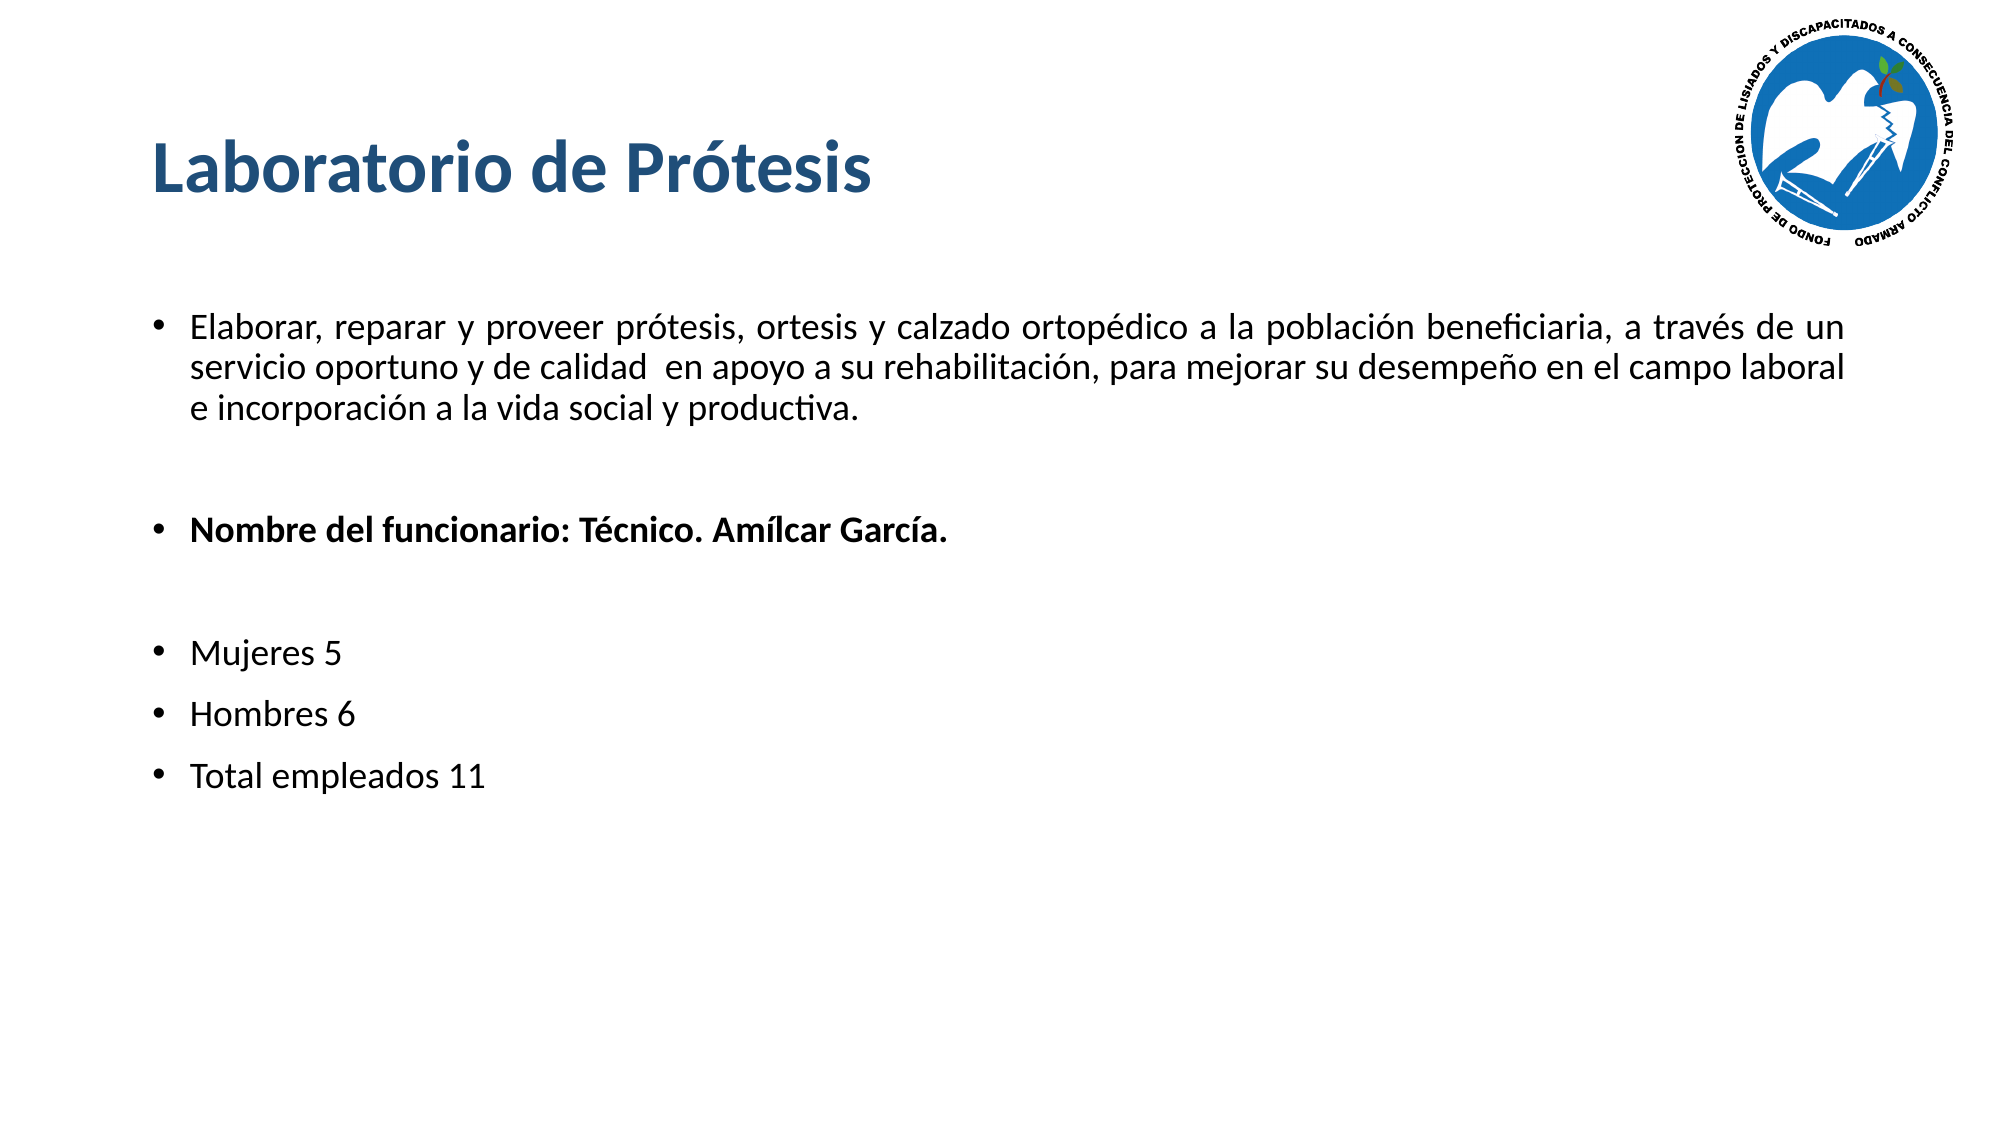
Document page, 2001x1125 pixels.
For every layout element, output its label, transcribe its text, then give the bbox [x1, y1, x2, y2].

title Laboratorio de Prótesis [137, 59, 1863, 278]
picture [1735, 19, 1953, 246]
list Elaborar, reparar y proveer prótesis, ortesis y calzado ortopédico a la población beneficiaria, a través de un servicio oportuno y de calidad en apoyo a su rehabilitación, para mejorar su desempeño en el campo laboral e incorporación a la vida social y productiva. Nombre del funcionario: Técnico. Amílcar García. Mujeres 5 Hombres 6 Total empleados 11 [137, 299, 1863, 1014]
